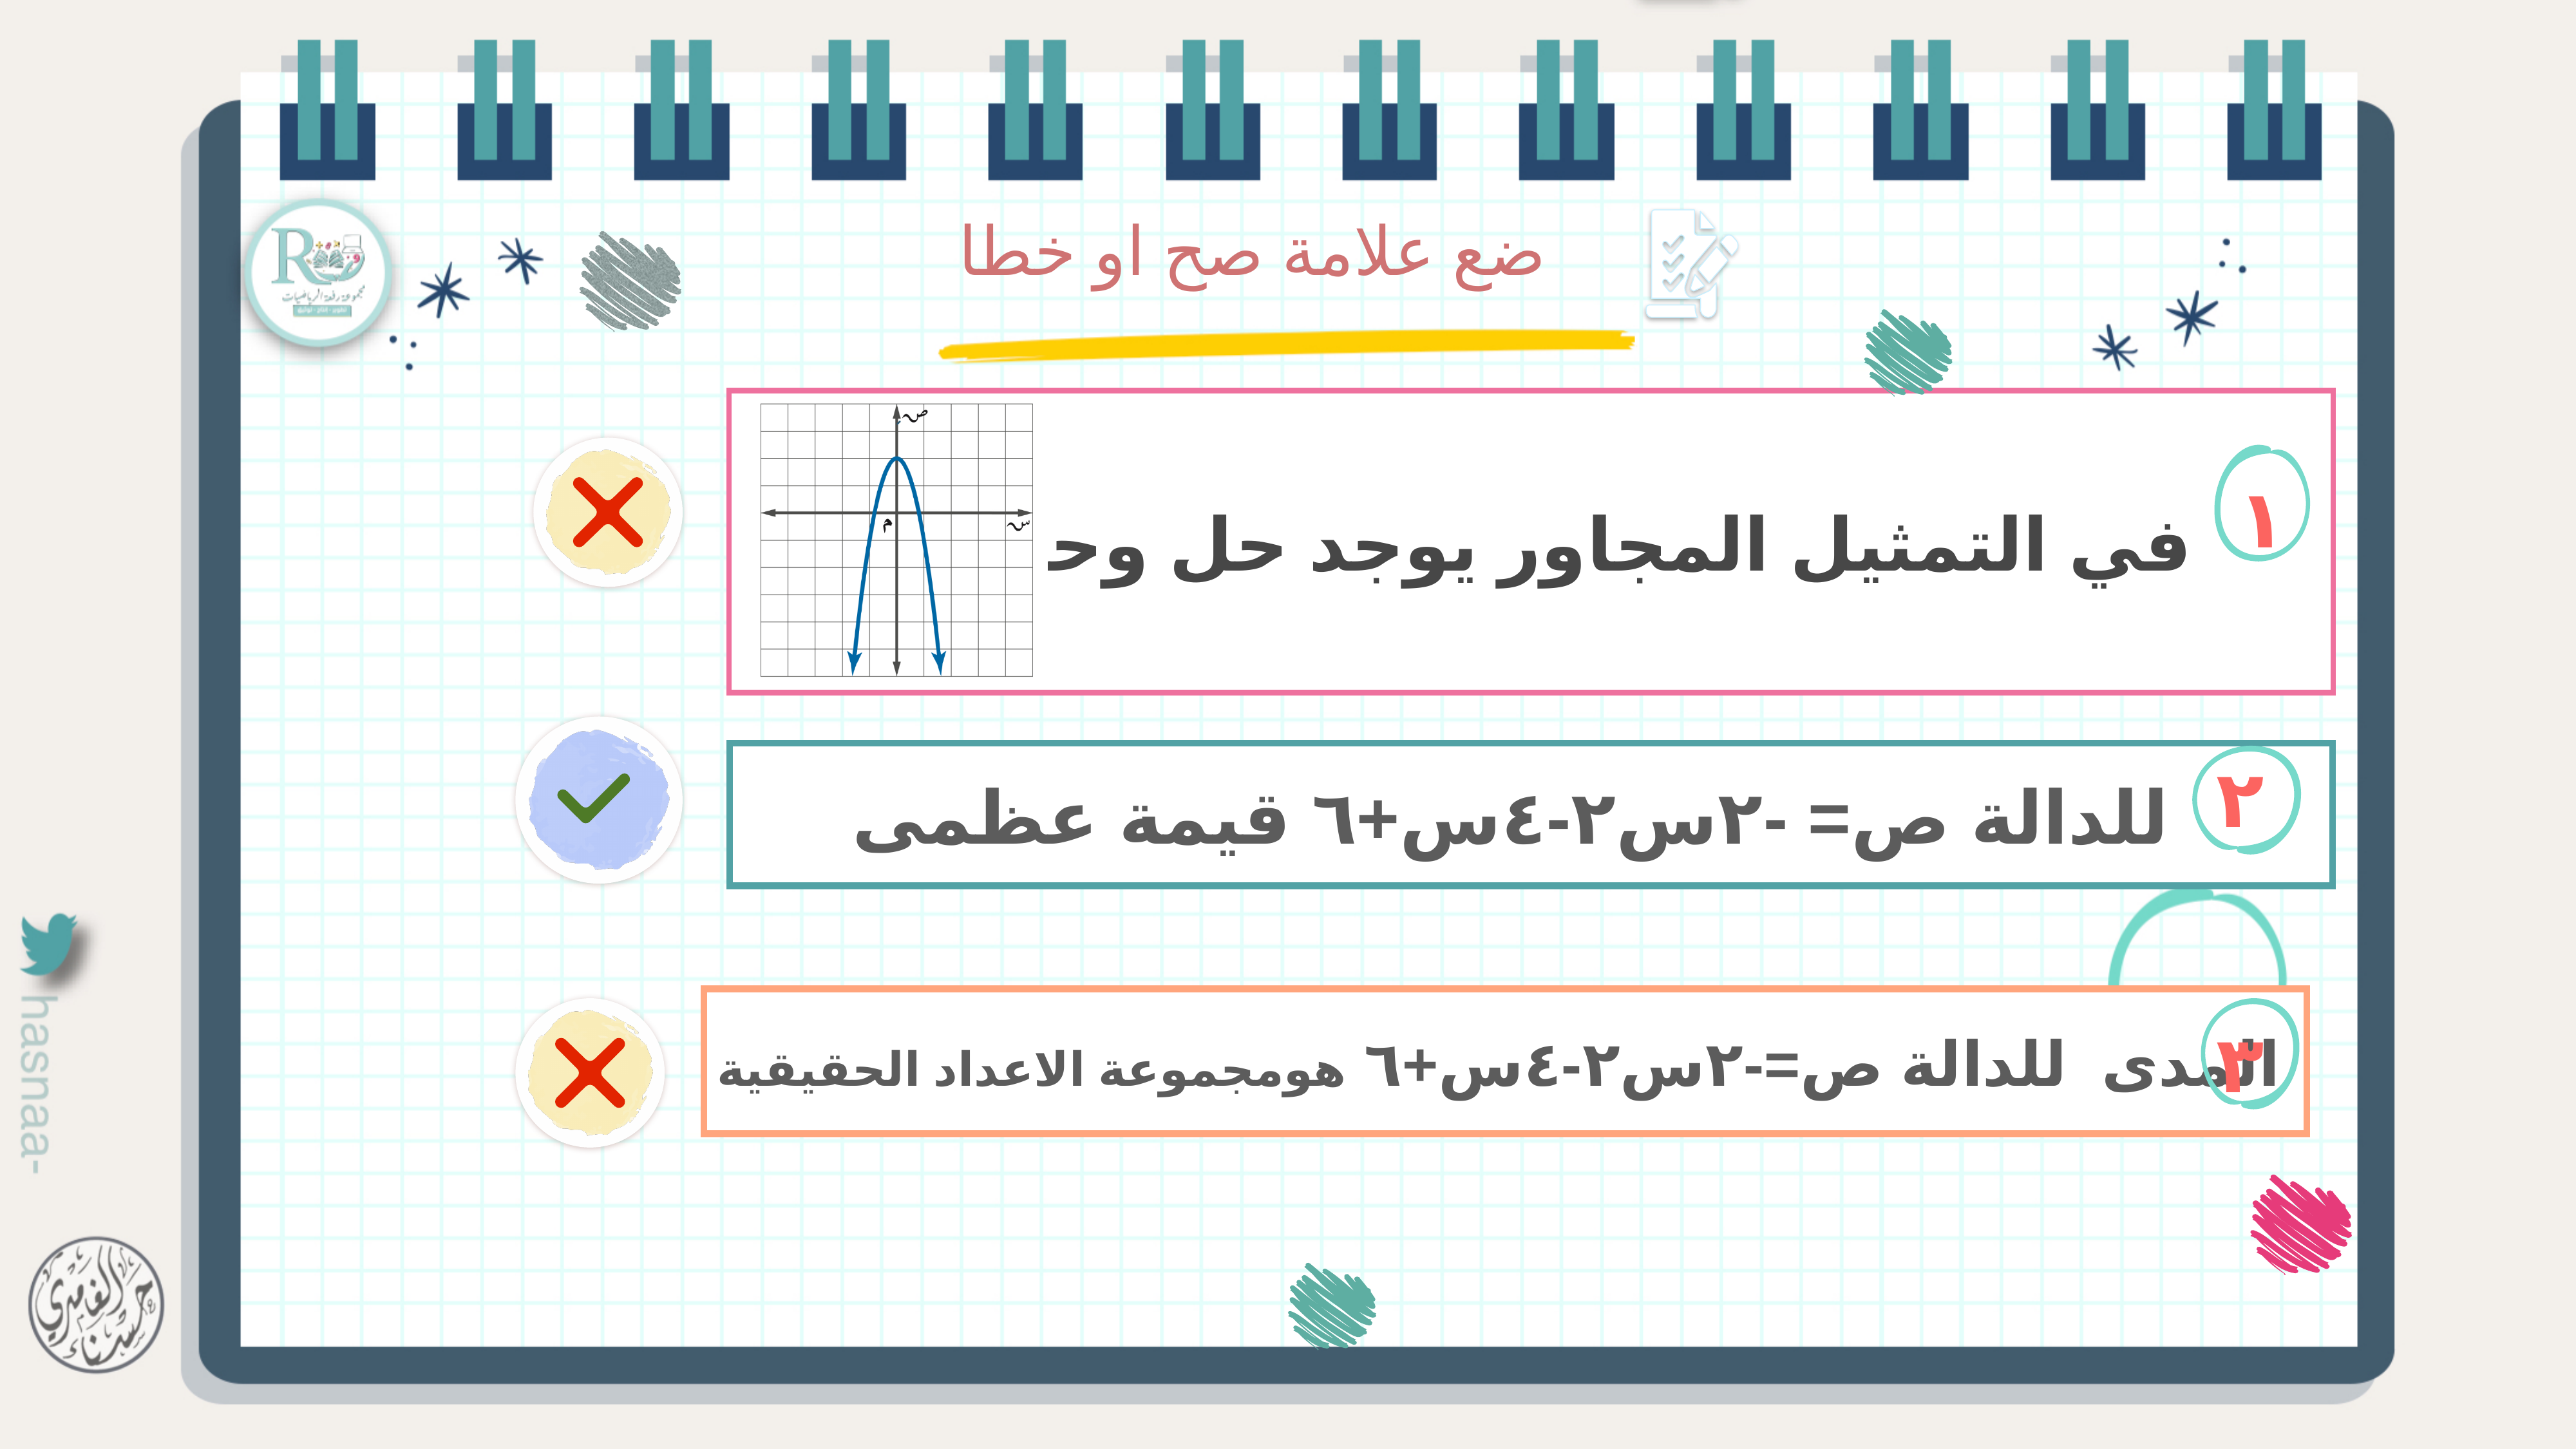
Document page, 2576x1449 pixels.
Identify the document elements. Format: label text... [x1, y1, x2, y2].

text_box [1287, 1262, 1377, 1350]
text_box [515, 998, 665, 1148]
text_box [533, 437, 683, 587]
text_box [2179, 444, 2346, 587]
text_box [2201, 998, 2300, 1110]
text_box ٣ [2206, 1013, 2293, 1101]
text_box المدى للدالة ص=-٢س٢-٤س+٦ هومجموعة الاعداد الحقيقية [703, 989, 2307, 1134]
text_box للدالة ص= -٢س٢-٤س+٦ قيمة عظمى [729, 743, 2333, 886]
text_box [935, 209, 1738, 332]
text_box ٣ [2259, 1013, 2336, 1110]
text_box [579, 231, 682, 332]
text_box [515, 716, 683, 884]
picture [0, 0, 2576, 1449]
text_box [2250, 1174, 2353, 1275]
text_box [2192, 745, 2302, 855]
text_box [1864, 309, 1953, 390]
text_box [728, 390, 2334, 693]
text_box ٢ [2145, 748, 2233, 844]
text_box ٢ [2270, 748, 2336, 844]
text_box ٢ [2197, 752, 2294, 844]
text_box ٣ [2145, 1013, 2249, 1110]
